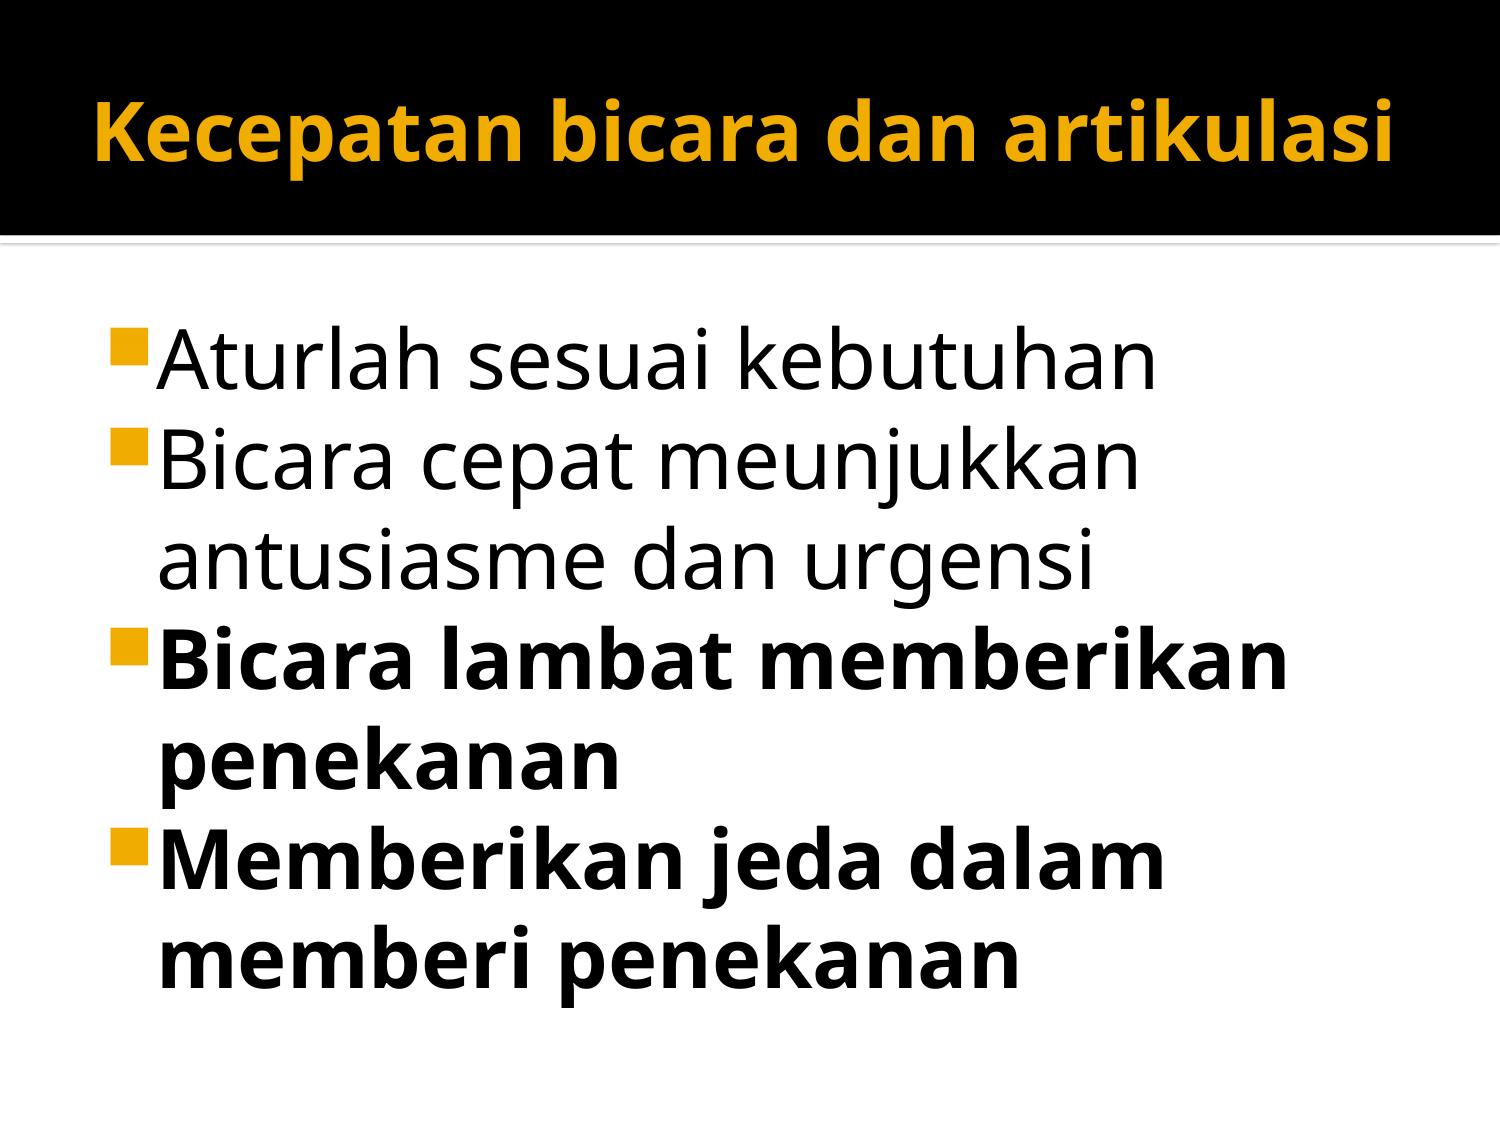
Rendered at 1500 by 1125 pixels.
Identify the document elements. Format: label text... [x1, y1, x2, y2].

title Kecepatan bicara dan artikulasi [75, 25, 1425, 231]
list Aturlah sesuai kebutuhan Bicara cepat meunjukkan antusiasme dan urgensi Bicara lambat memberikan penekanan Memberikan jeda dalam memberi penekanan [75, 291, 1425, 1050]
